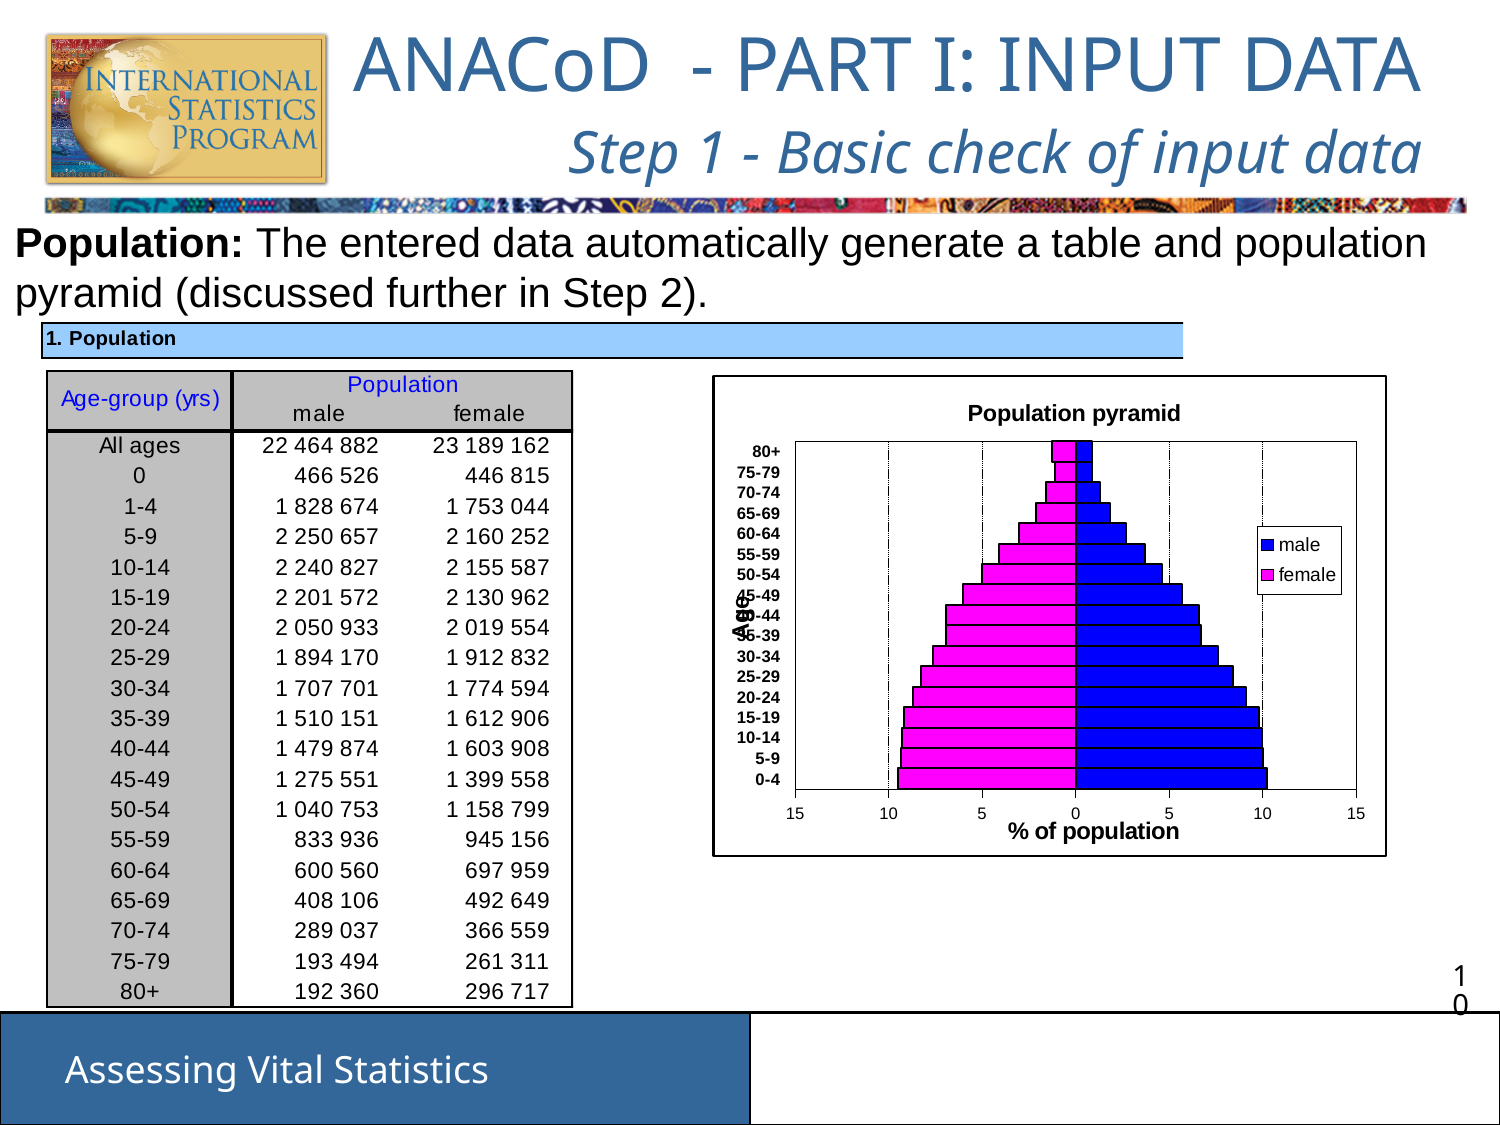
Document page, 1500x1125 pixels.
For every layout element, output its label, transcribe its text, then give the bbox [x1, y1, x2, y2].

title ANACoD - PART I: INPUT DATA Step 1 - Basic check of input data [62, 37, 1438, 175]
picture [1, 1014, 749, 1124]
picture [40, 322, 1184, 361]
picture [45, 370, 576, 1010]
text_box Population: The entered data automatically generate a table and population pyramid (discussed further in Step 2). [0, 208, 1482, 324]
picture [37, 24, 1481, 208]
chart [712, 374, 1388, 858]
